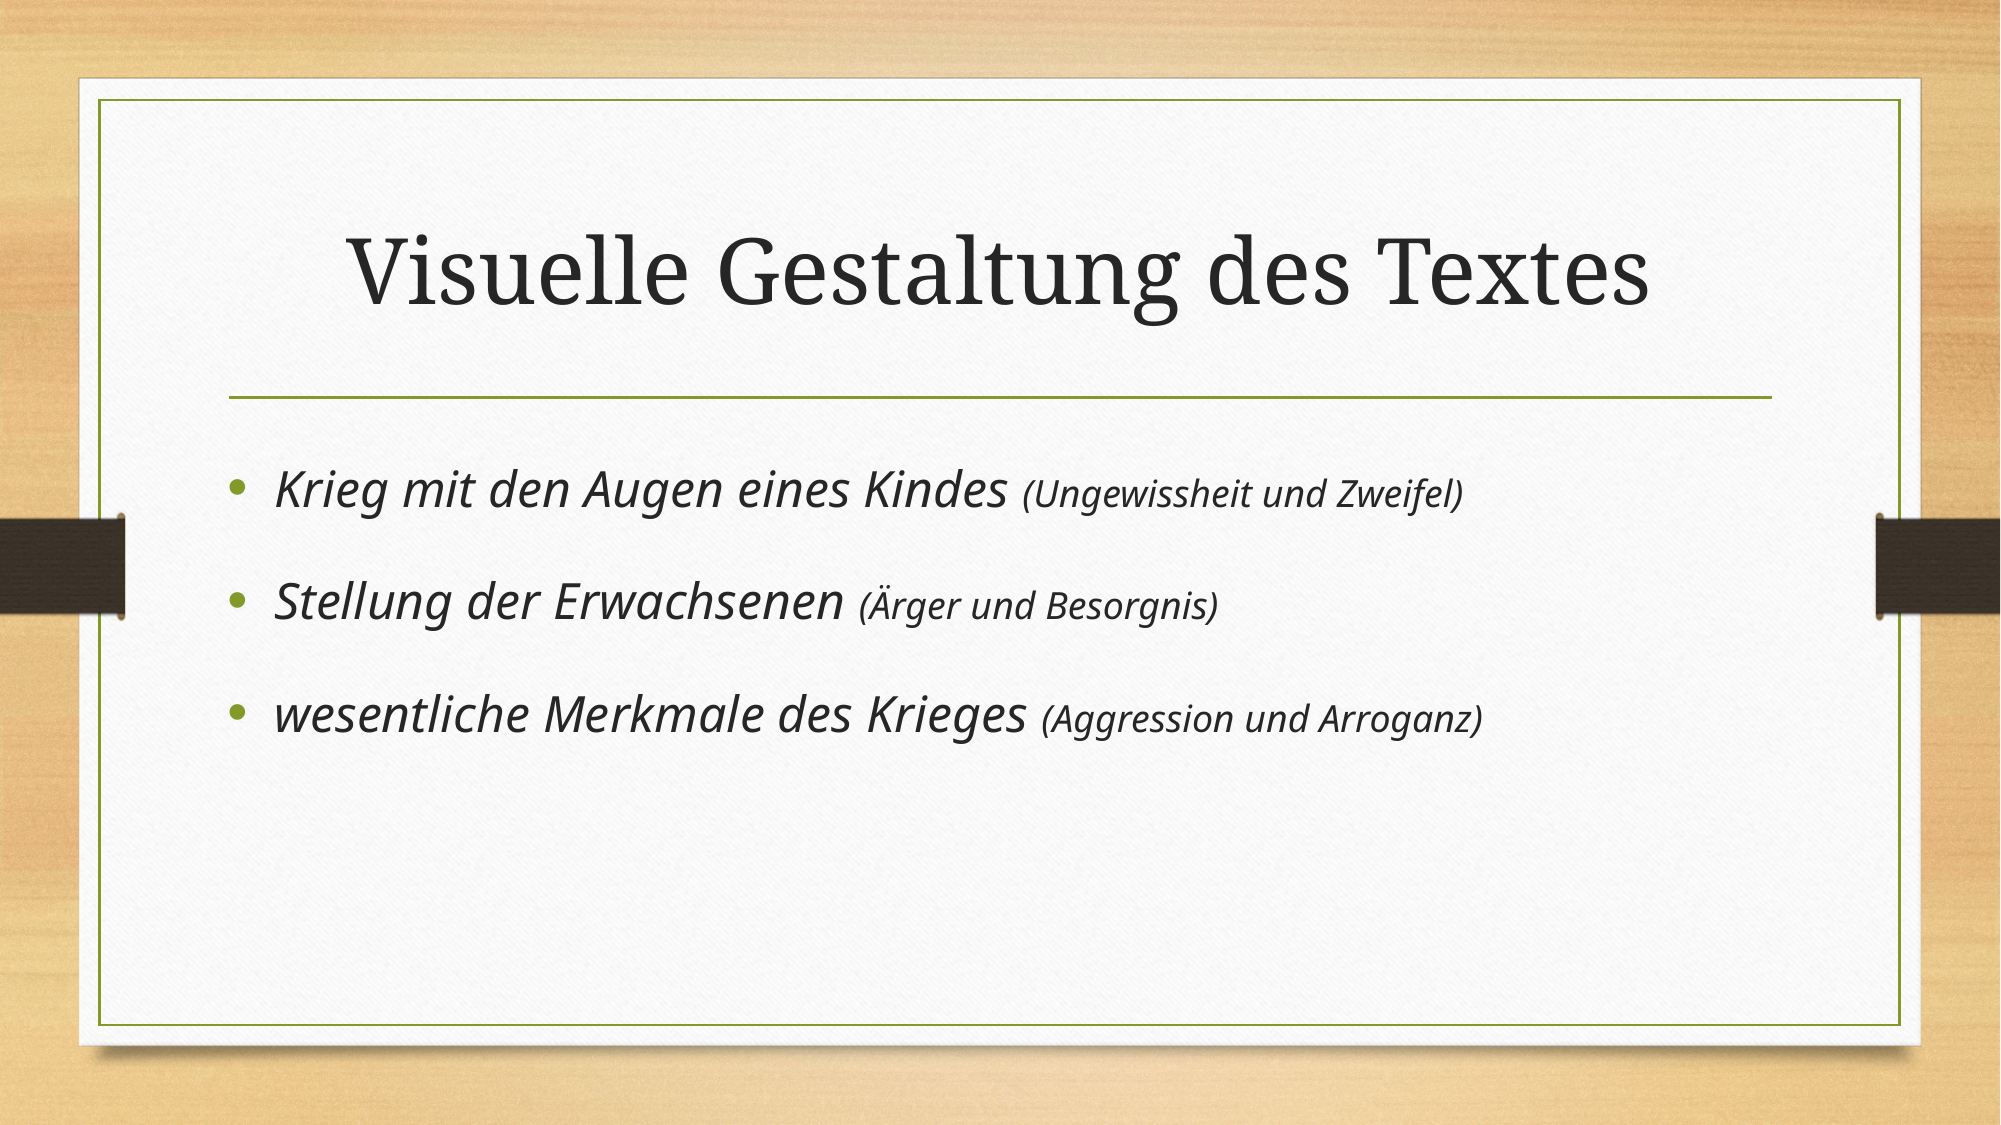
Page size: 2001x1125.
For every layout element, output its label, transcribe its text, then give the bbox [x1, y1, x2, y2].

list Krieg mit den Augen eines Kindes (Ungewissheit und Zweifel) Stellung der Erwachsenen (Ärger und Besorgnis) wesentliche Merkmale des Krieges (Aggression und Arroganz) [212, 419, 1788, 964]
title Visuelle Gestaltung des Textes [212, 161, 1788, 375]
picture [0, 0, 2001, 1125]
